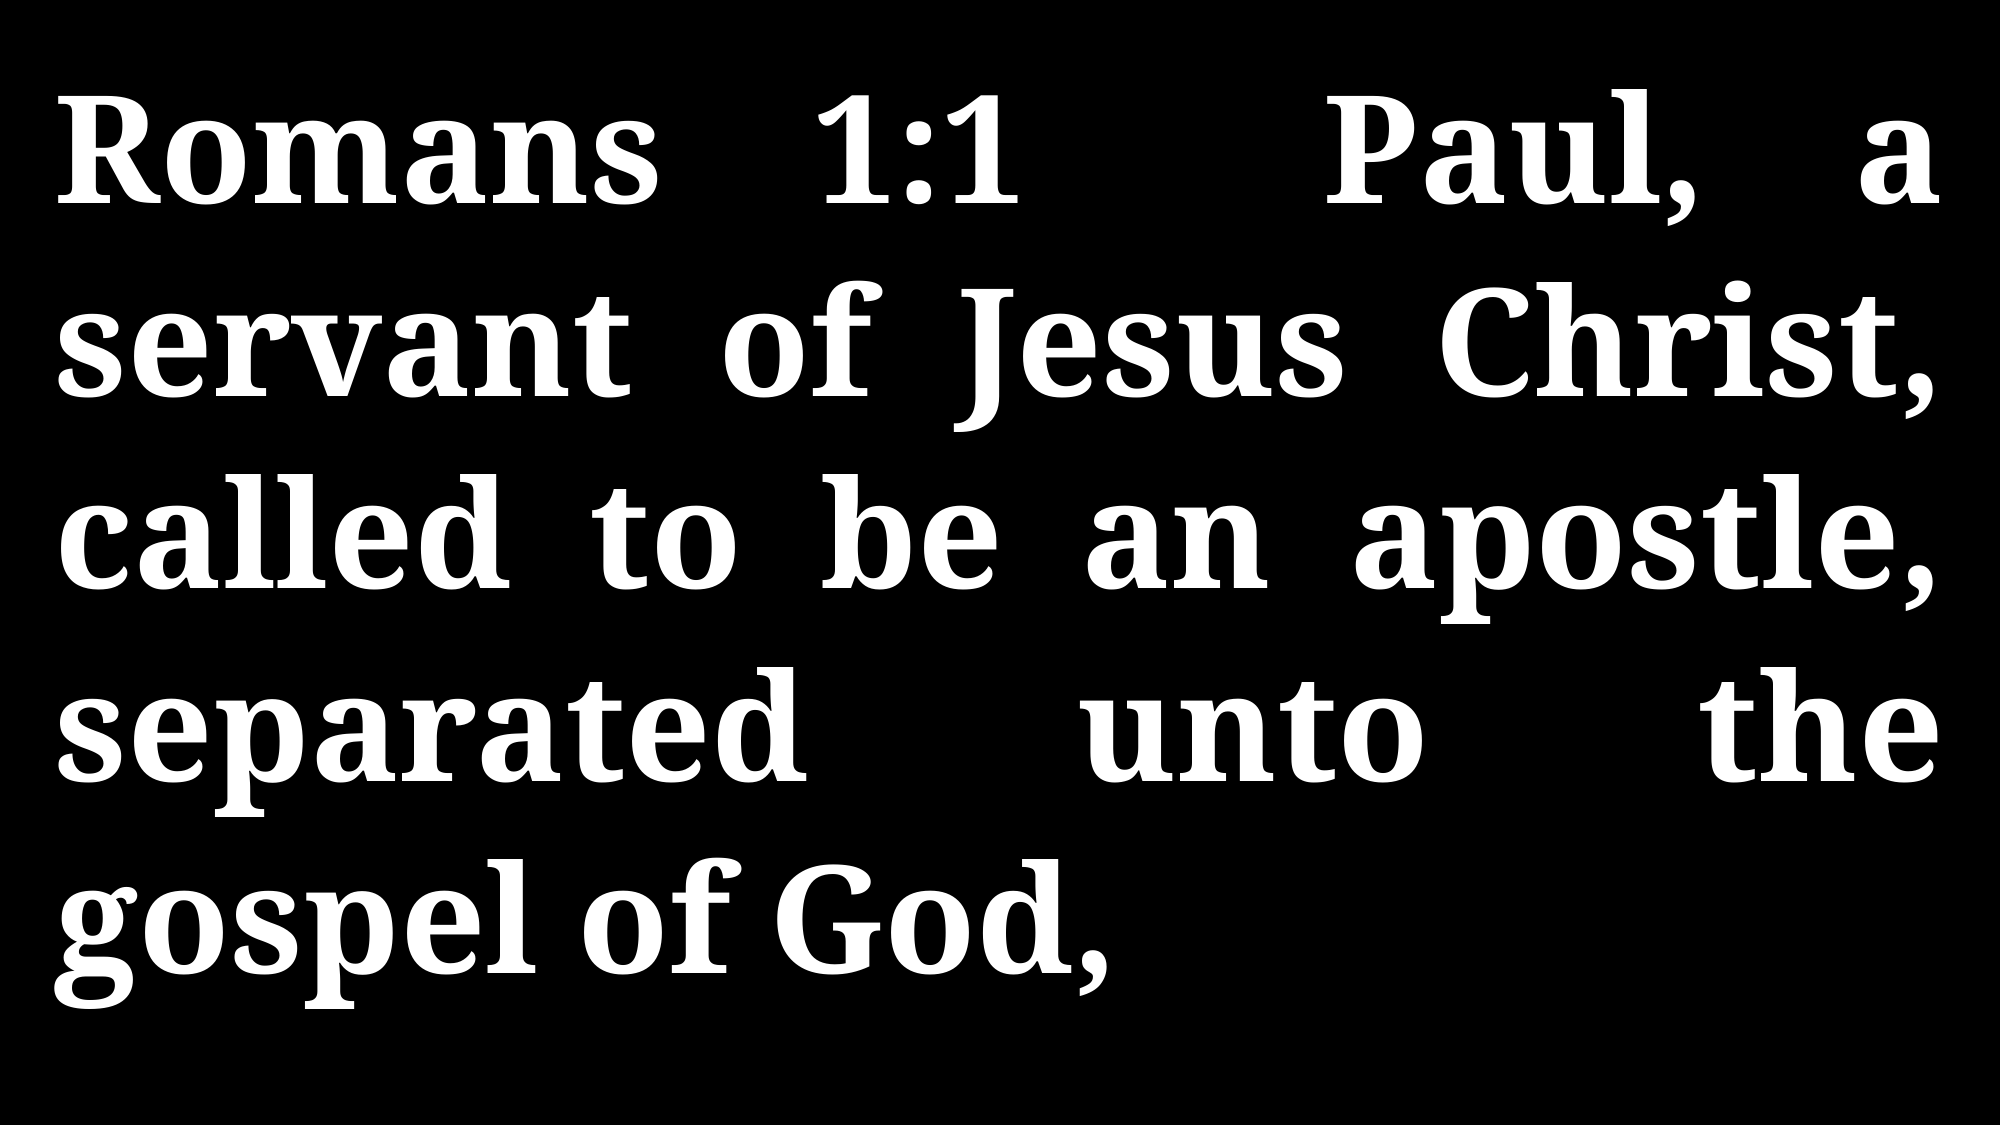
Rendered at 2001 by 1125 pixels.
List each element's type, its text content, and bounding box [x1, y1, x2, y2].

text_box Romans 1:1 Paul, a servant of Jesus Christ, called to be an apostle, separated unto the gospel of God, [39, 33, 1961, 1012]
